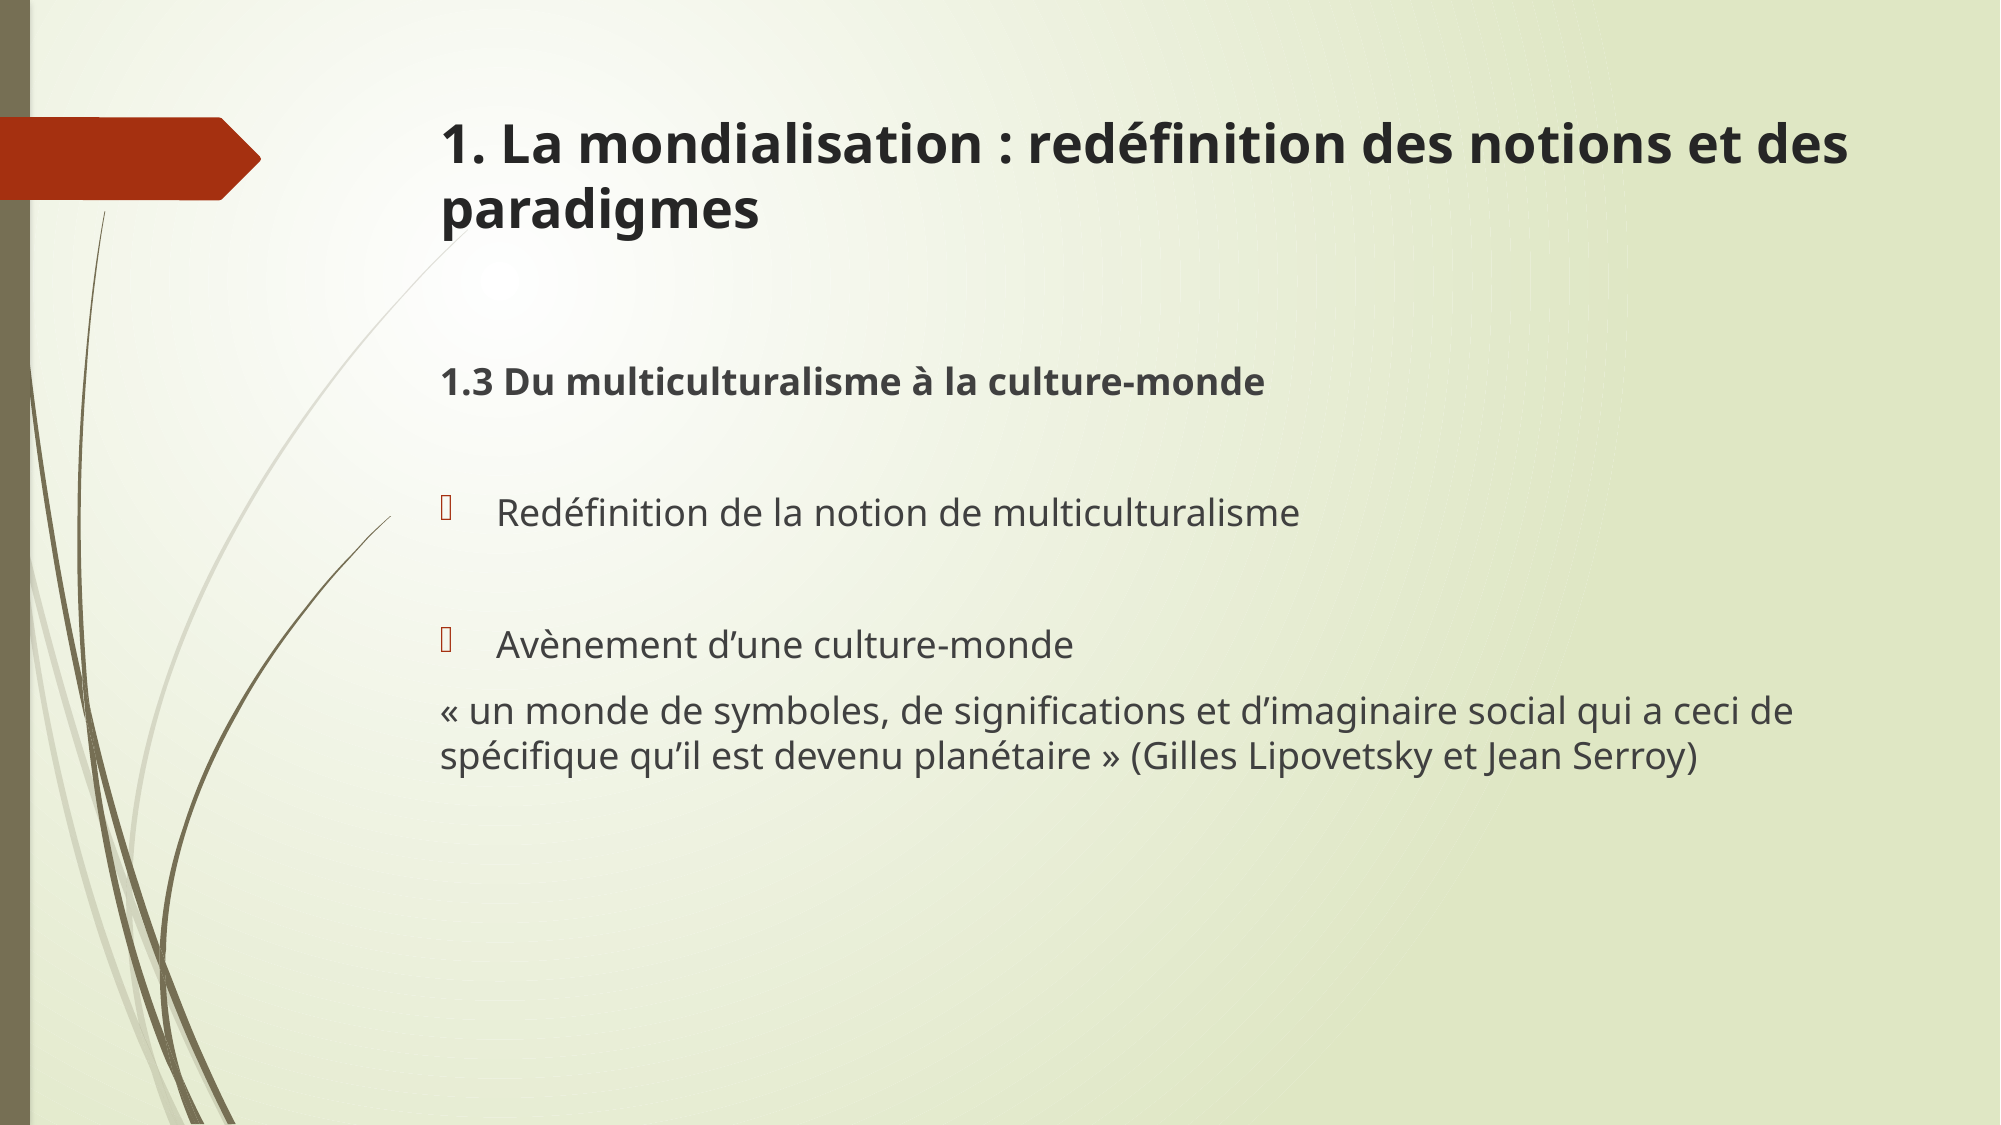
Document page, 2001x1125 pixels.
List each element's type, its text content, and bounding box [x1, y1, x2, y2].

title 1. La mondialisation : redéfinition des notions et des paradigmes [425, 102, 1888, 313]
list 1.3 Du multiculturalisme à la culture-monde Redéfinition de la notion de multiculturalisme Avènement d’une culture-monde « un monde de symboles, de significations et d’imaginaire social qui a ceci de spécifique qu’il est devenu planétaire » (Gilles Lipovetsky et Jean Serroy) [424, 350, 1888, 970]
